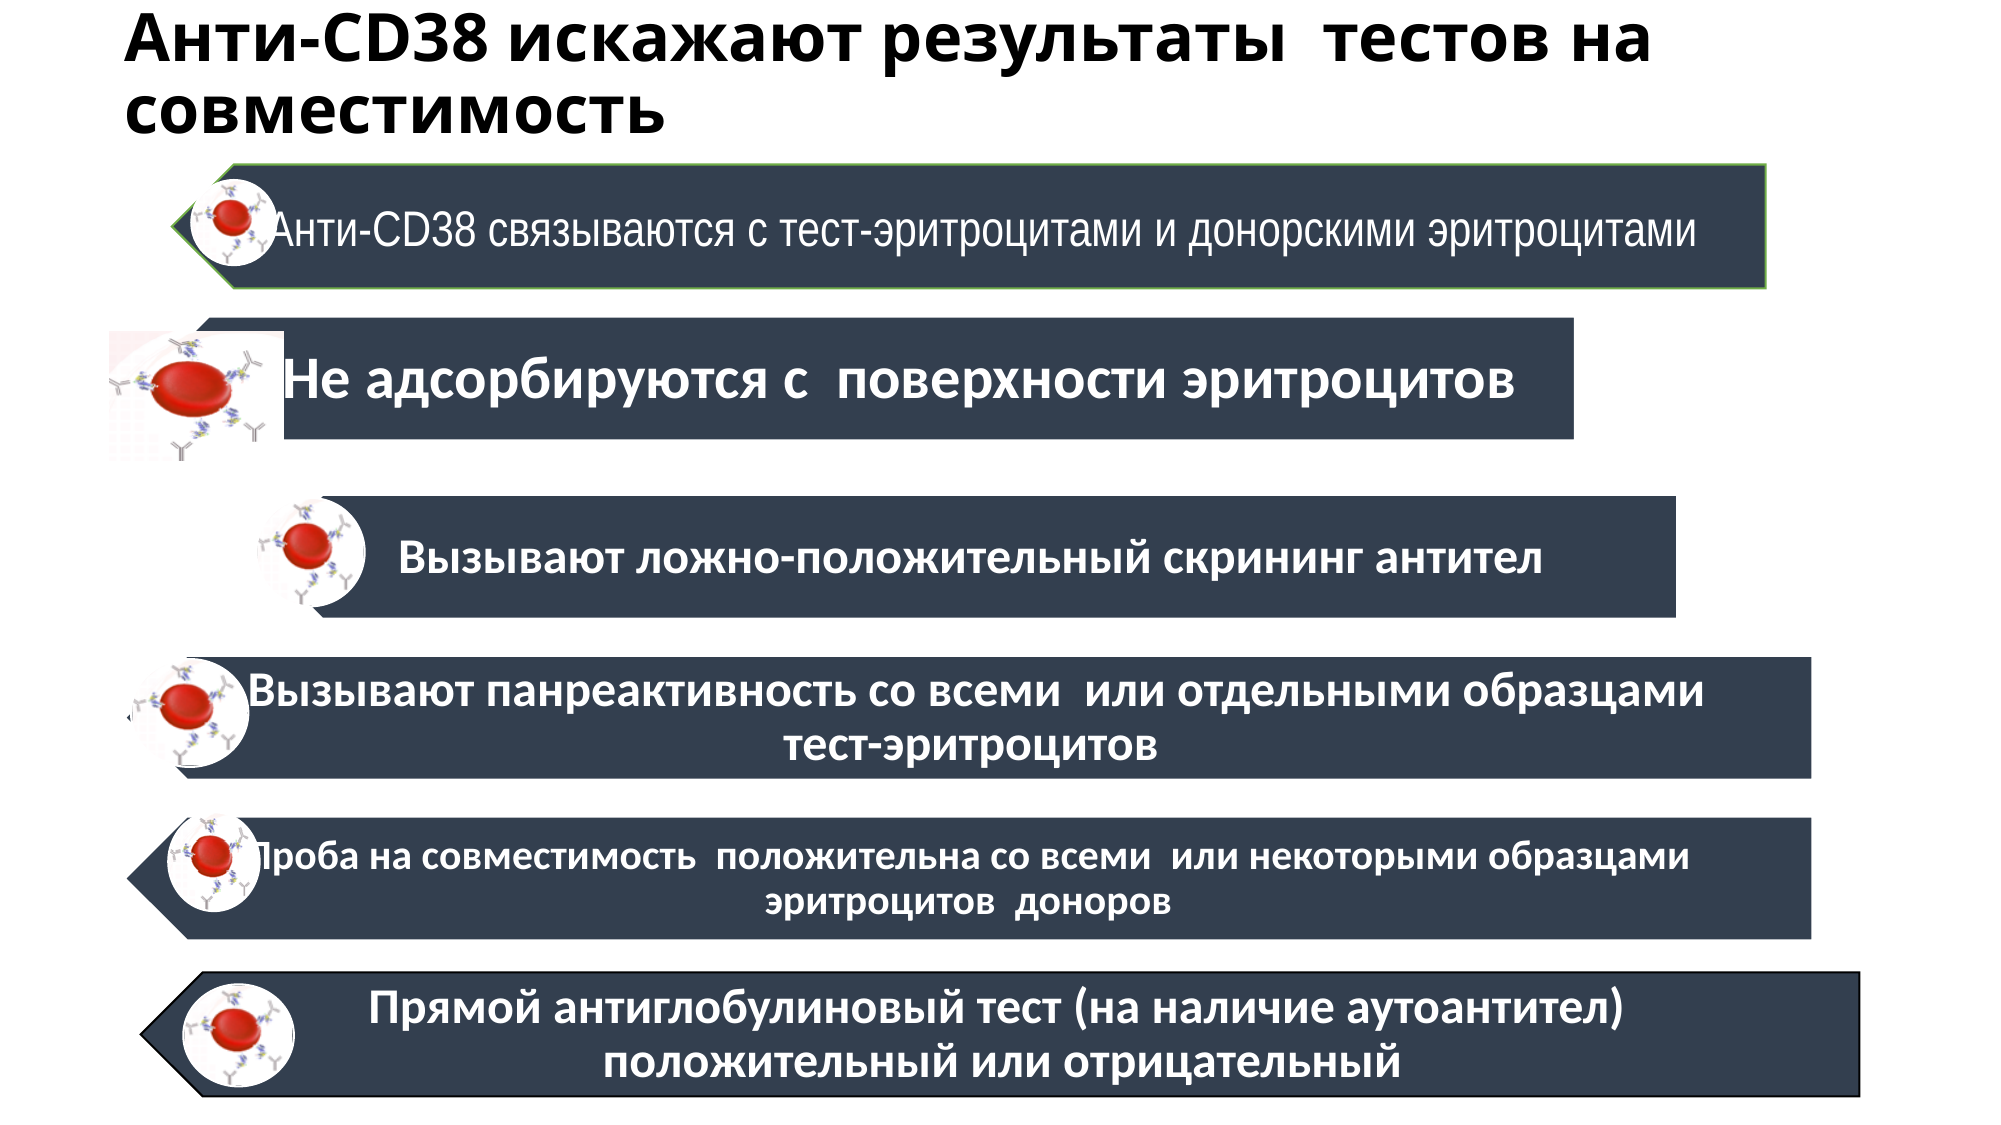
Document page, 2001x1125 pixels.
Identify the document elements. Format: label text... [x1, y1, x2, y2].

picture [109, 331, 284, 461]
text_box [78, 164, 1860, 1102]
title Анти-CD38 искажают результаты тестов на совместимость [109, 0, 1891, 153]
